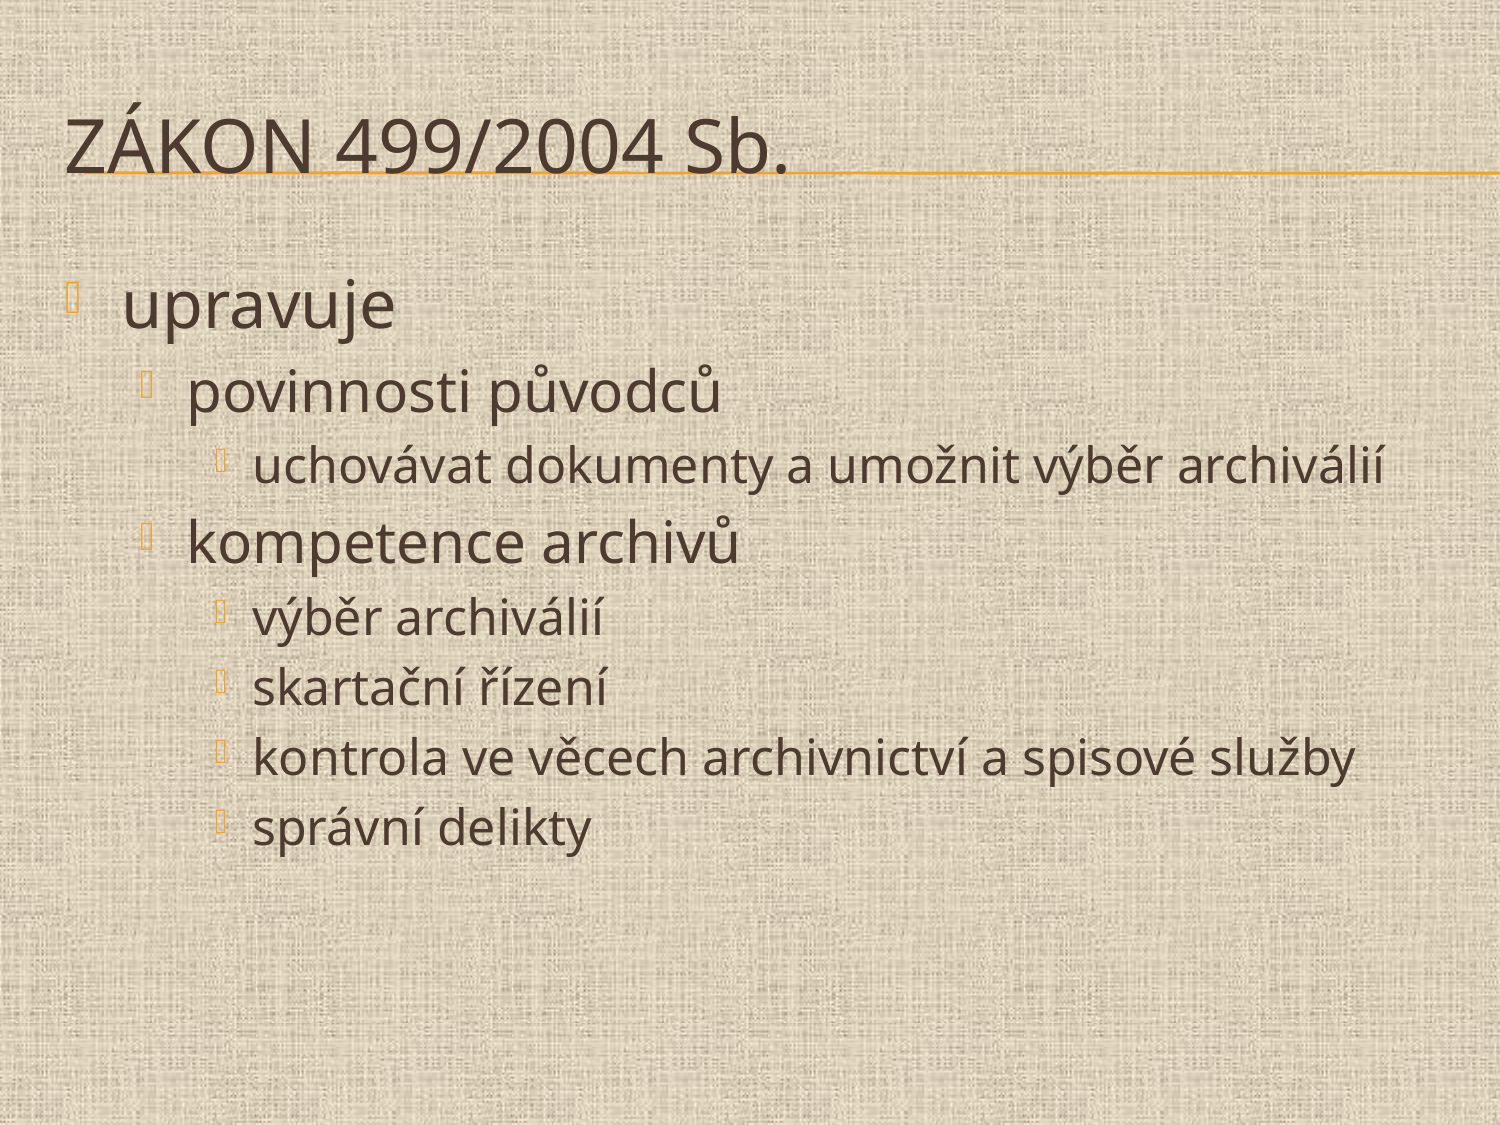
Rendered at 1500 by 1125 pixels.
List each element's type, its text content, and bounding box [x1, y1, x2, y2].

picture [0, 0, 1500, 1125]
list upravuje povinnosti původců uchovávat dokumenty a umožnit výběr archiválií kompetence archivů výběr archiválií skartační řízení kontrola ve věcech archivnictví a spisové služby správní delikty [50, 254, 1475, 998]
title Zákon 499/2004 Sb. [50, 75, 1475, 213]
